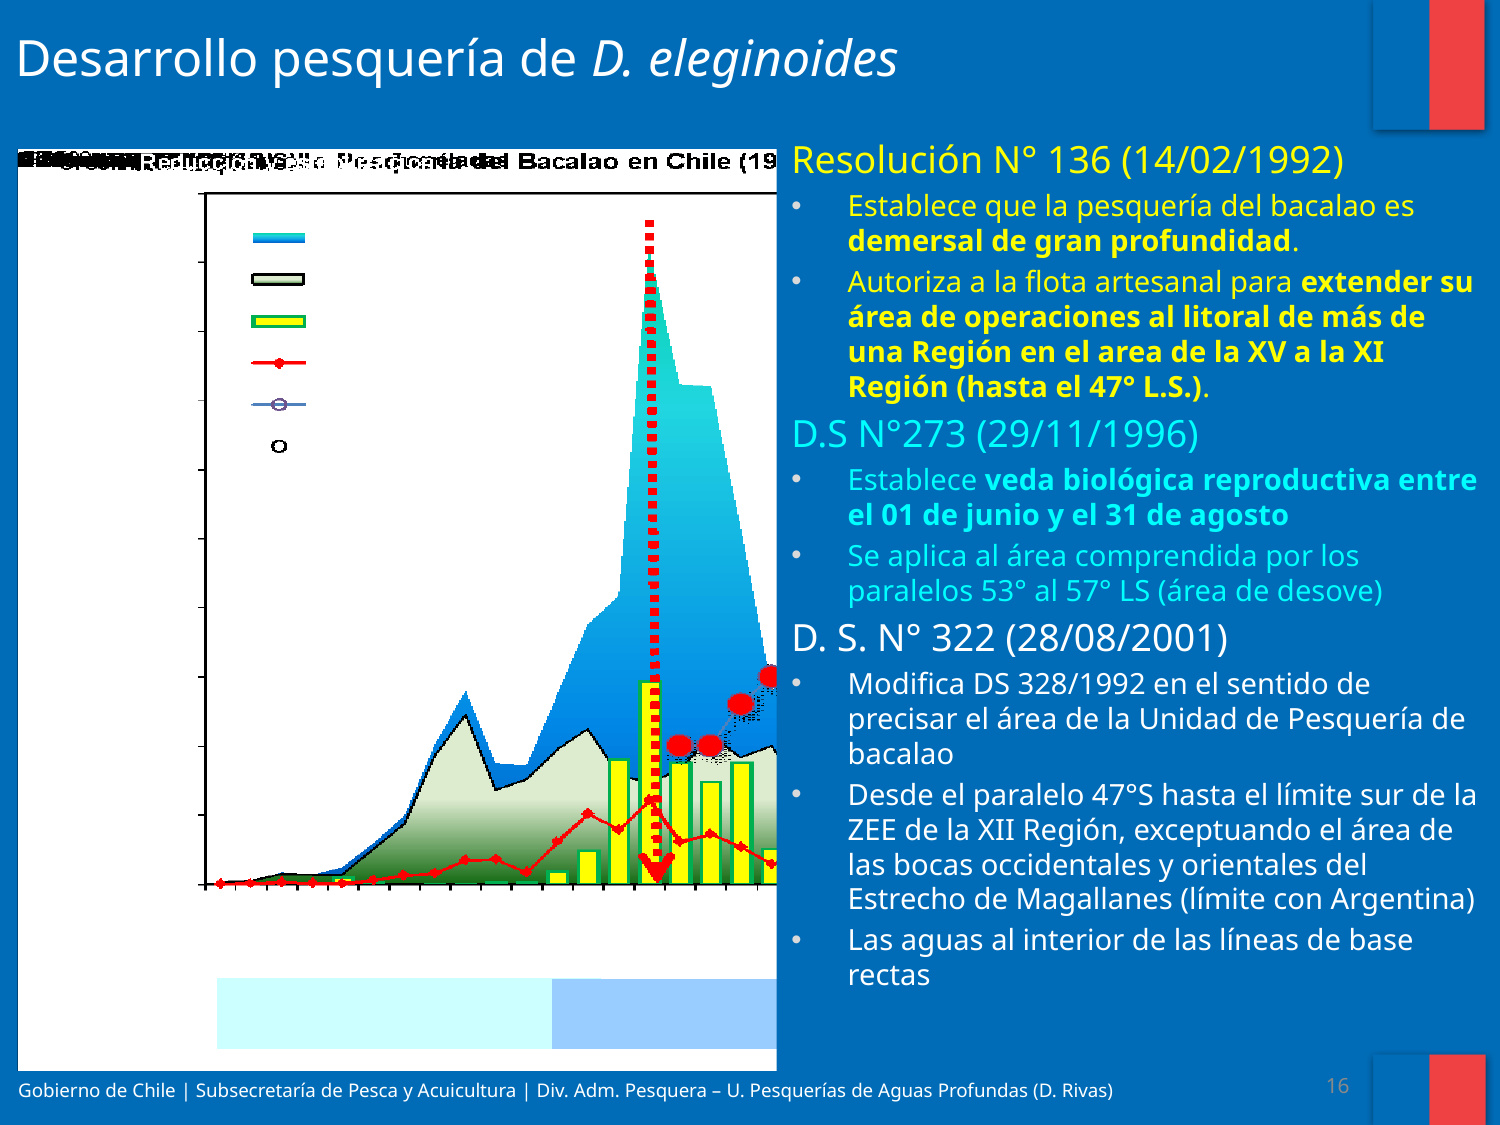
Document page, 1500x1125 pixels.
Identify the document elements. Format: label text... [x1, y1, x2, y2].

picture [0, 0, 1500, 1125]
text_box Resolución N° 136 (14/02/1992) Establece que la pesquería del bacalao es demersal de gran profundidad. Autoriza a la flota artesanal para extender su área de operaciones al litoral de más de una Región en el area de la XV a la XI Región (hasta el 47° L.S.). D.S N°273 (29/11/1996) Establece veda biológica reproductiva entre el 01 de junio y el 31 de agosto Se aplica al área comprendida por los paralelos 53° al 57° LS (área de desove) D. S. N° 322 (28/08/2001) Modifica DS 328/1992 en el sentido de precisar el área de la Unidad de Pesquería de bacalao Desde el paralelo 47°S hasta el límite sur de la ZEE de la XII Región, exceptuando el área de las bocas occidentales y orientales del Estrecho de Magallanes (límite con Argentina) Las aguas al interior de las líneas de base rectas [776, 128, 1500, 1035]
text_box ‹#› [1325, 1070, 1365, 1103]
text_box Gobierno de Chile | Subsecretaría de Pesca y Acuicultura | Div. Adm. Pesquera – U. Pesquerías de Aguas Profundas (D. Rivas) [3, 1070, 1325, 1125]
text_box Desarrollo pesquería de D. eleginoides [0, 19, 1365, 120]
